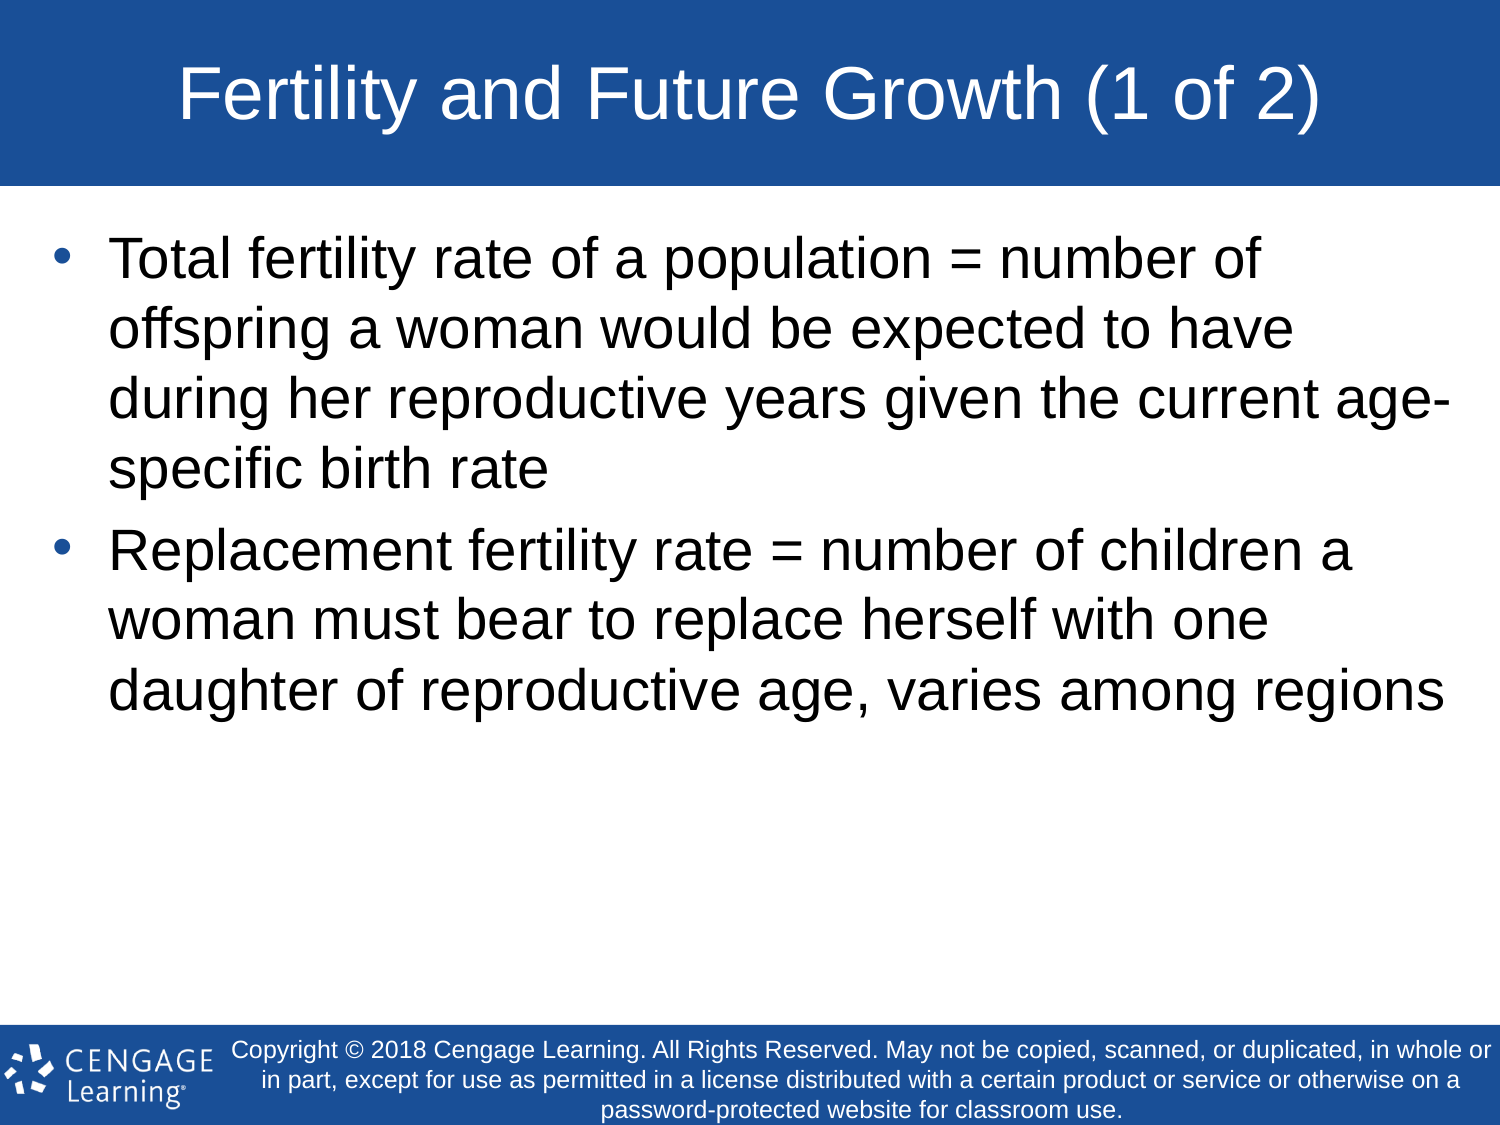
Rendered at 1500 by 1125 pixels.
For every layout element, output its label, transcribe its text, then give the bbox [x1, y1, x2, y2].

list Total fertility rate of a population = number of offspring a woman would be expected to have during her reproductive years given the current age-specific birth rate Replacement fertility rate = number of children a woman must bear to replace herself with one daughter of reproductive age, varies among regions [37, 212, 1475, 1005]
picture [0, 1040, 216, 1113]
title Fertility and Future Growth (1 of 2) [7, 4, 1493, 175]
